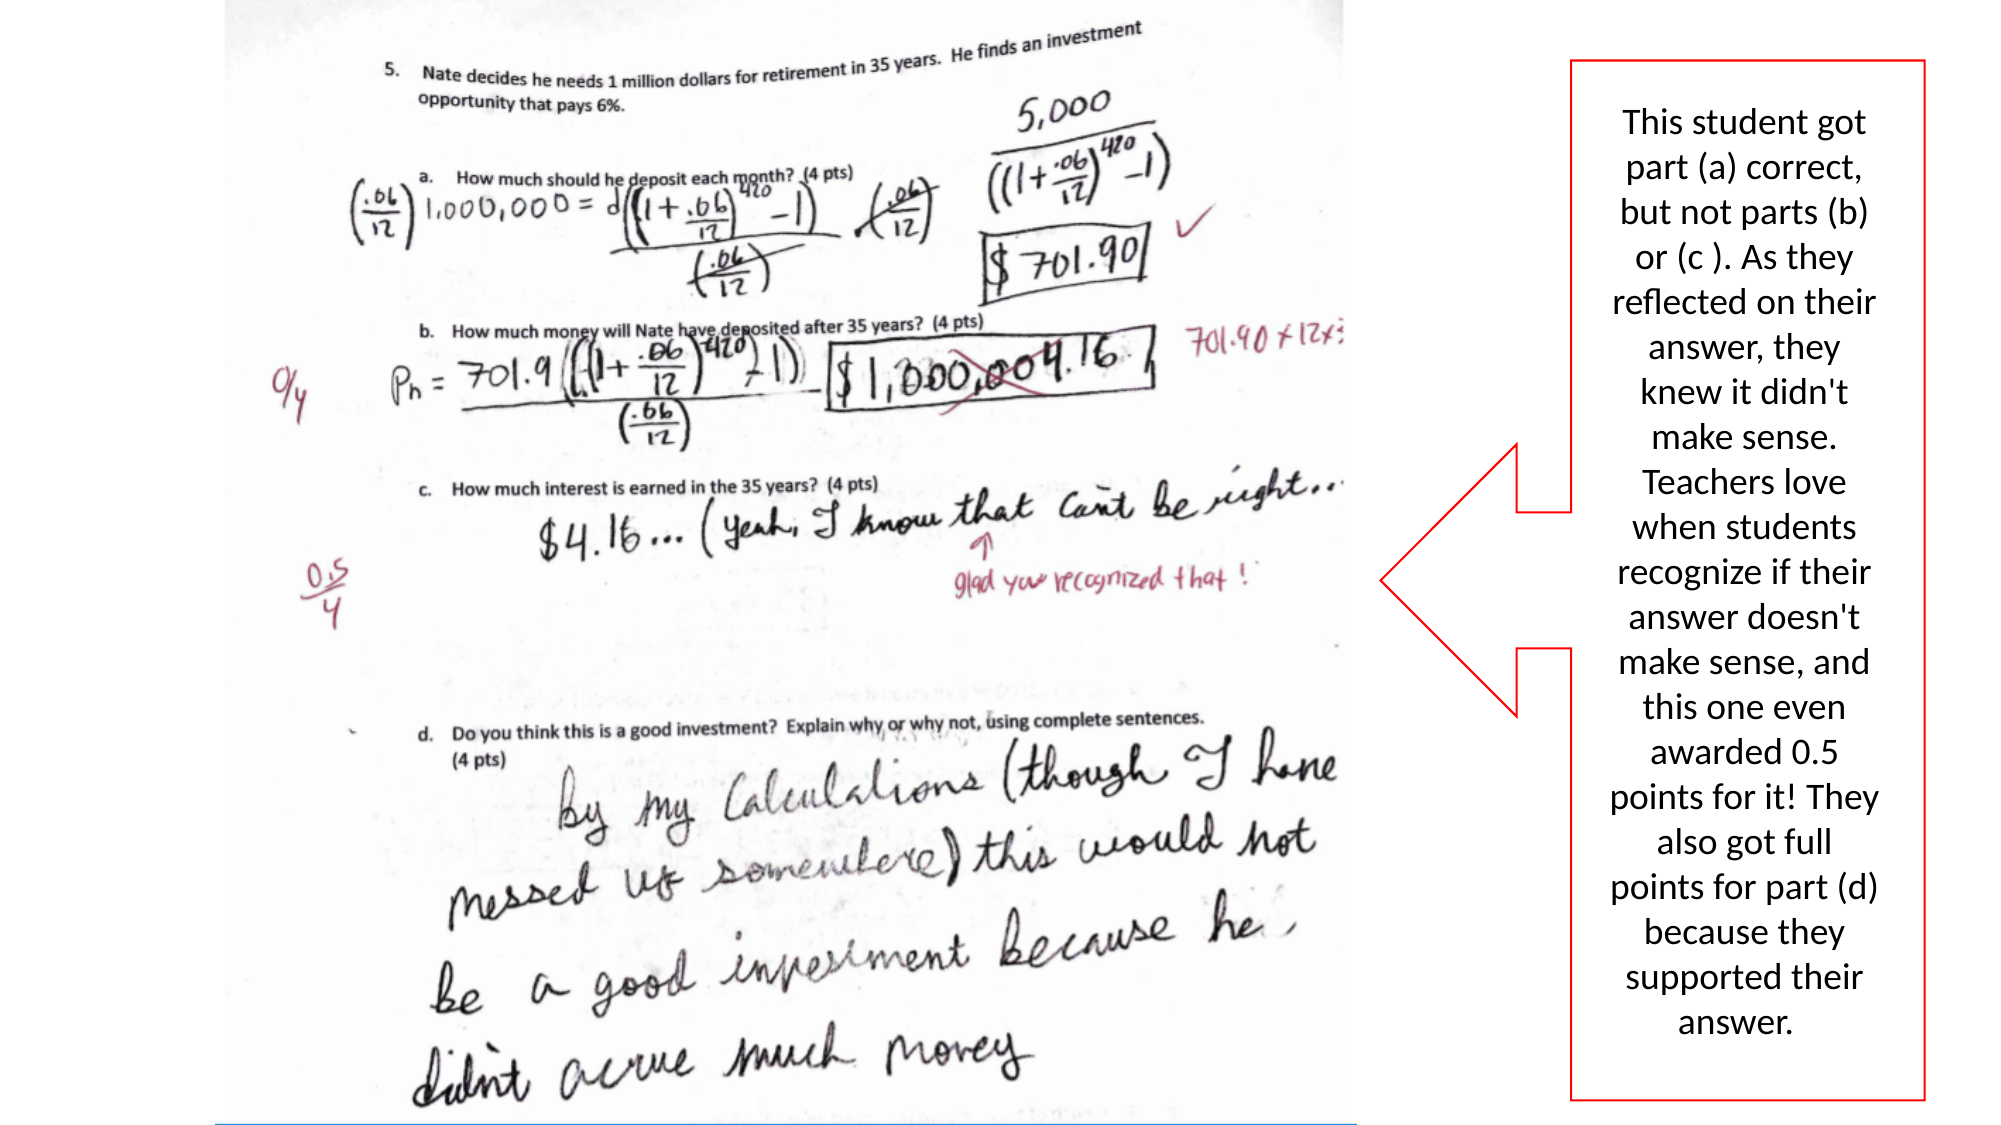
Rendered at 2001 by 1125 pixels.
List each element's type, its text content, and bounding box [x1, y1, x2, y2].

picture [215, 0, 1357, 1125]
text_box This student got part (a) correct, but not parts (b) or (c ). As they reflected on their answer, they knew it didn't make sense. Teachers love when students recognize if their answer doesn't make sense, and this one even awarded 0.5 points for it! They also got full points for part (d) because they supported their answer. [1590, 89, 1899, 1050]
text_box [1379, 59, 1926, 1102]
